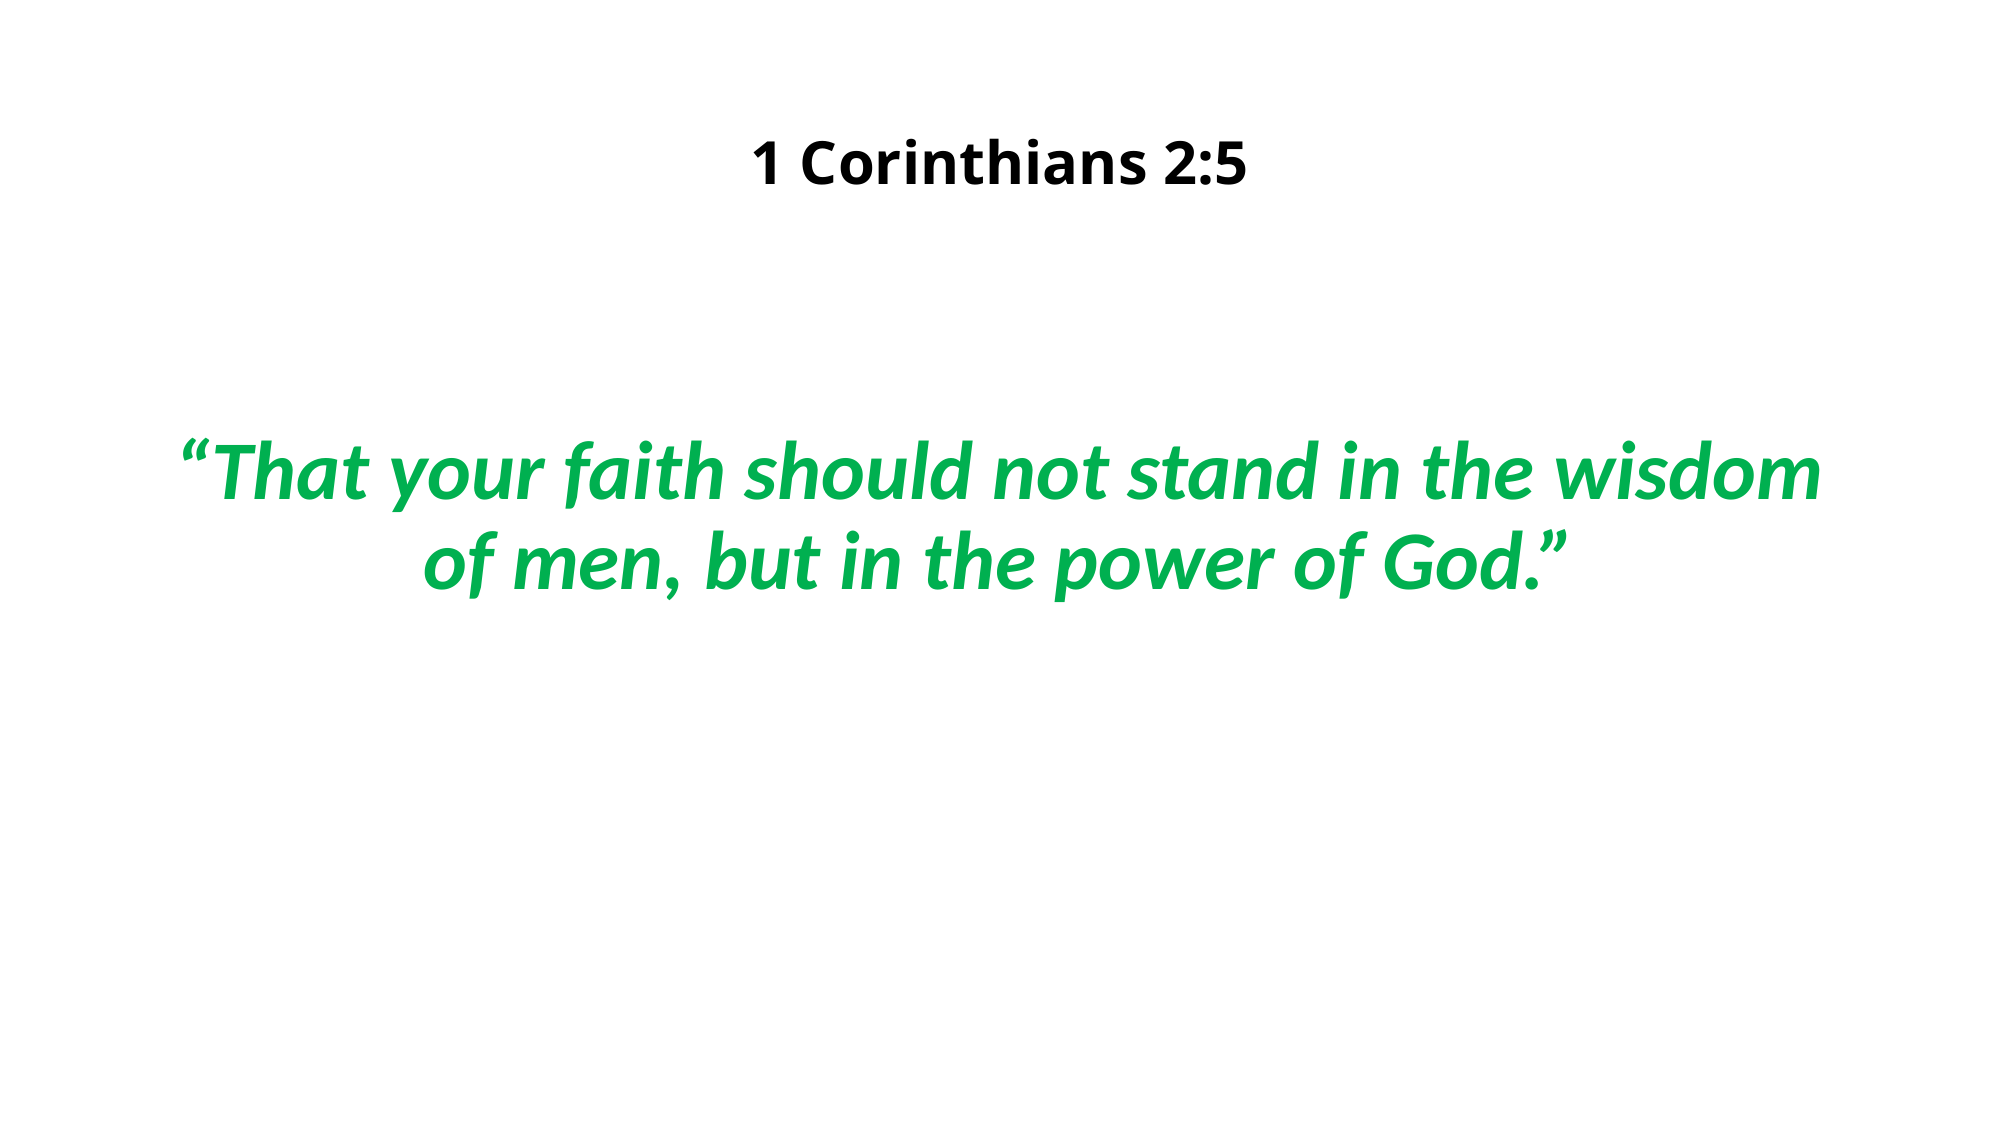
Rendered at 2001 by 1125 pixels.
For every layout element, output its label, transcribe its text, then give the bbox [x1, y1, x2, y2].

title 1 Corinthians 2:5 [137, 59, 1863, 278]
list “That your faith should not stand in the wisdom of men, but in the power of God.” [137, 299, 1863, 1014]
